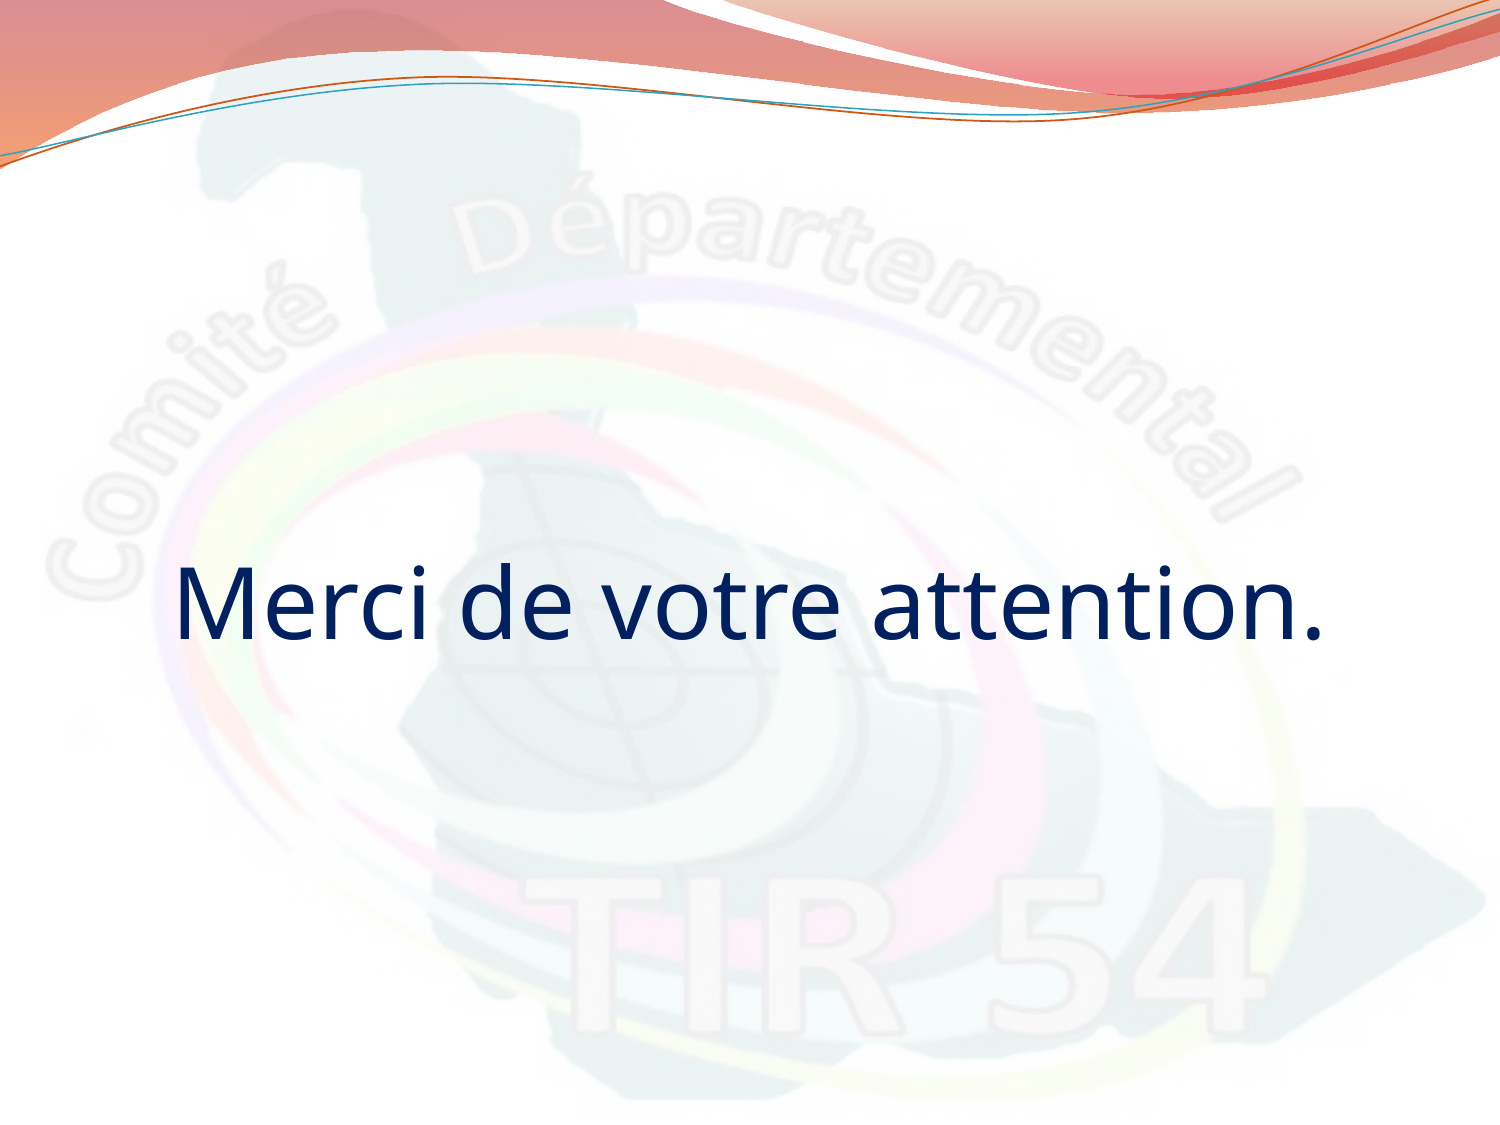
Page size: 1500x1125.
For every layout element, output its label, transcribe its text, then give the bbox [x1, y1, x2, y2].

text_box Merci de votre attention. [157, 532, 1343, 667]
